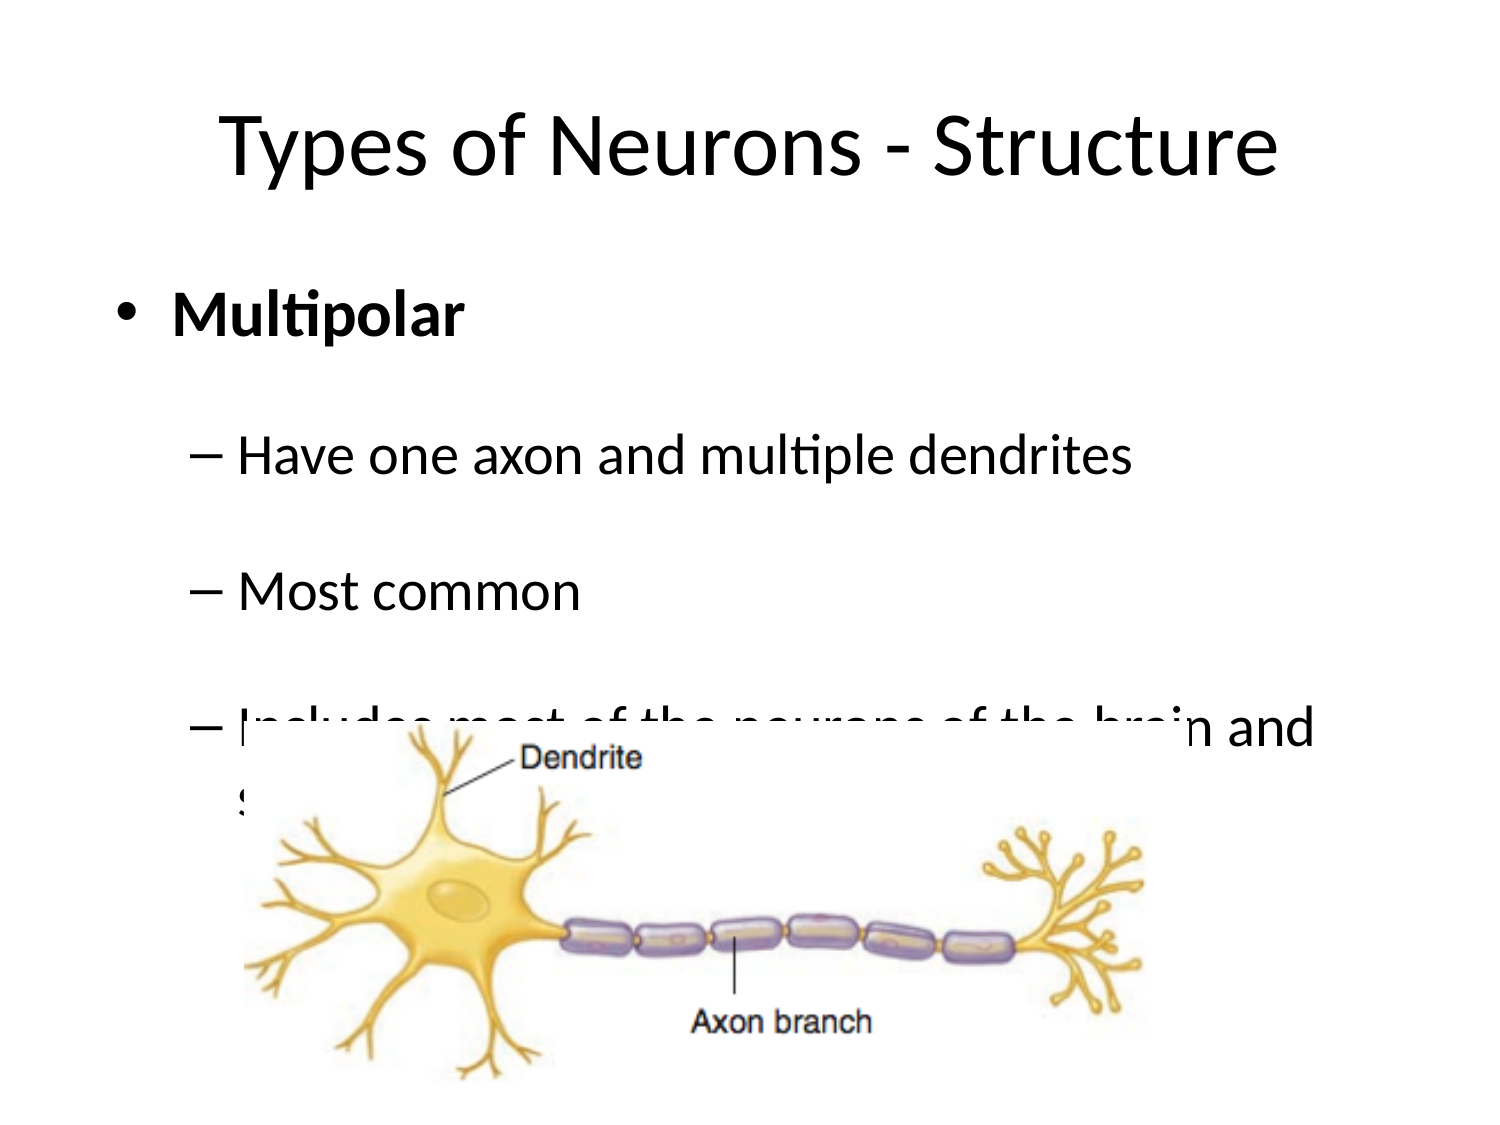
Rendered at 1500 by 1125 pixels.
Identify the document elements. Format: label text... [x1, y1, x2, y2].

picture [243, 721, 1190, 1100]
list Multipolar Have one axon and multiple dendrites Most common Includes most of the neurons of the brain and spinal cord [100, 262, 1477, 1000]
title Types of Neurons - Structure [75, 45, 1425, 233]
